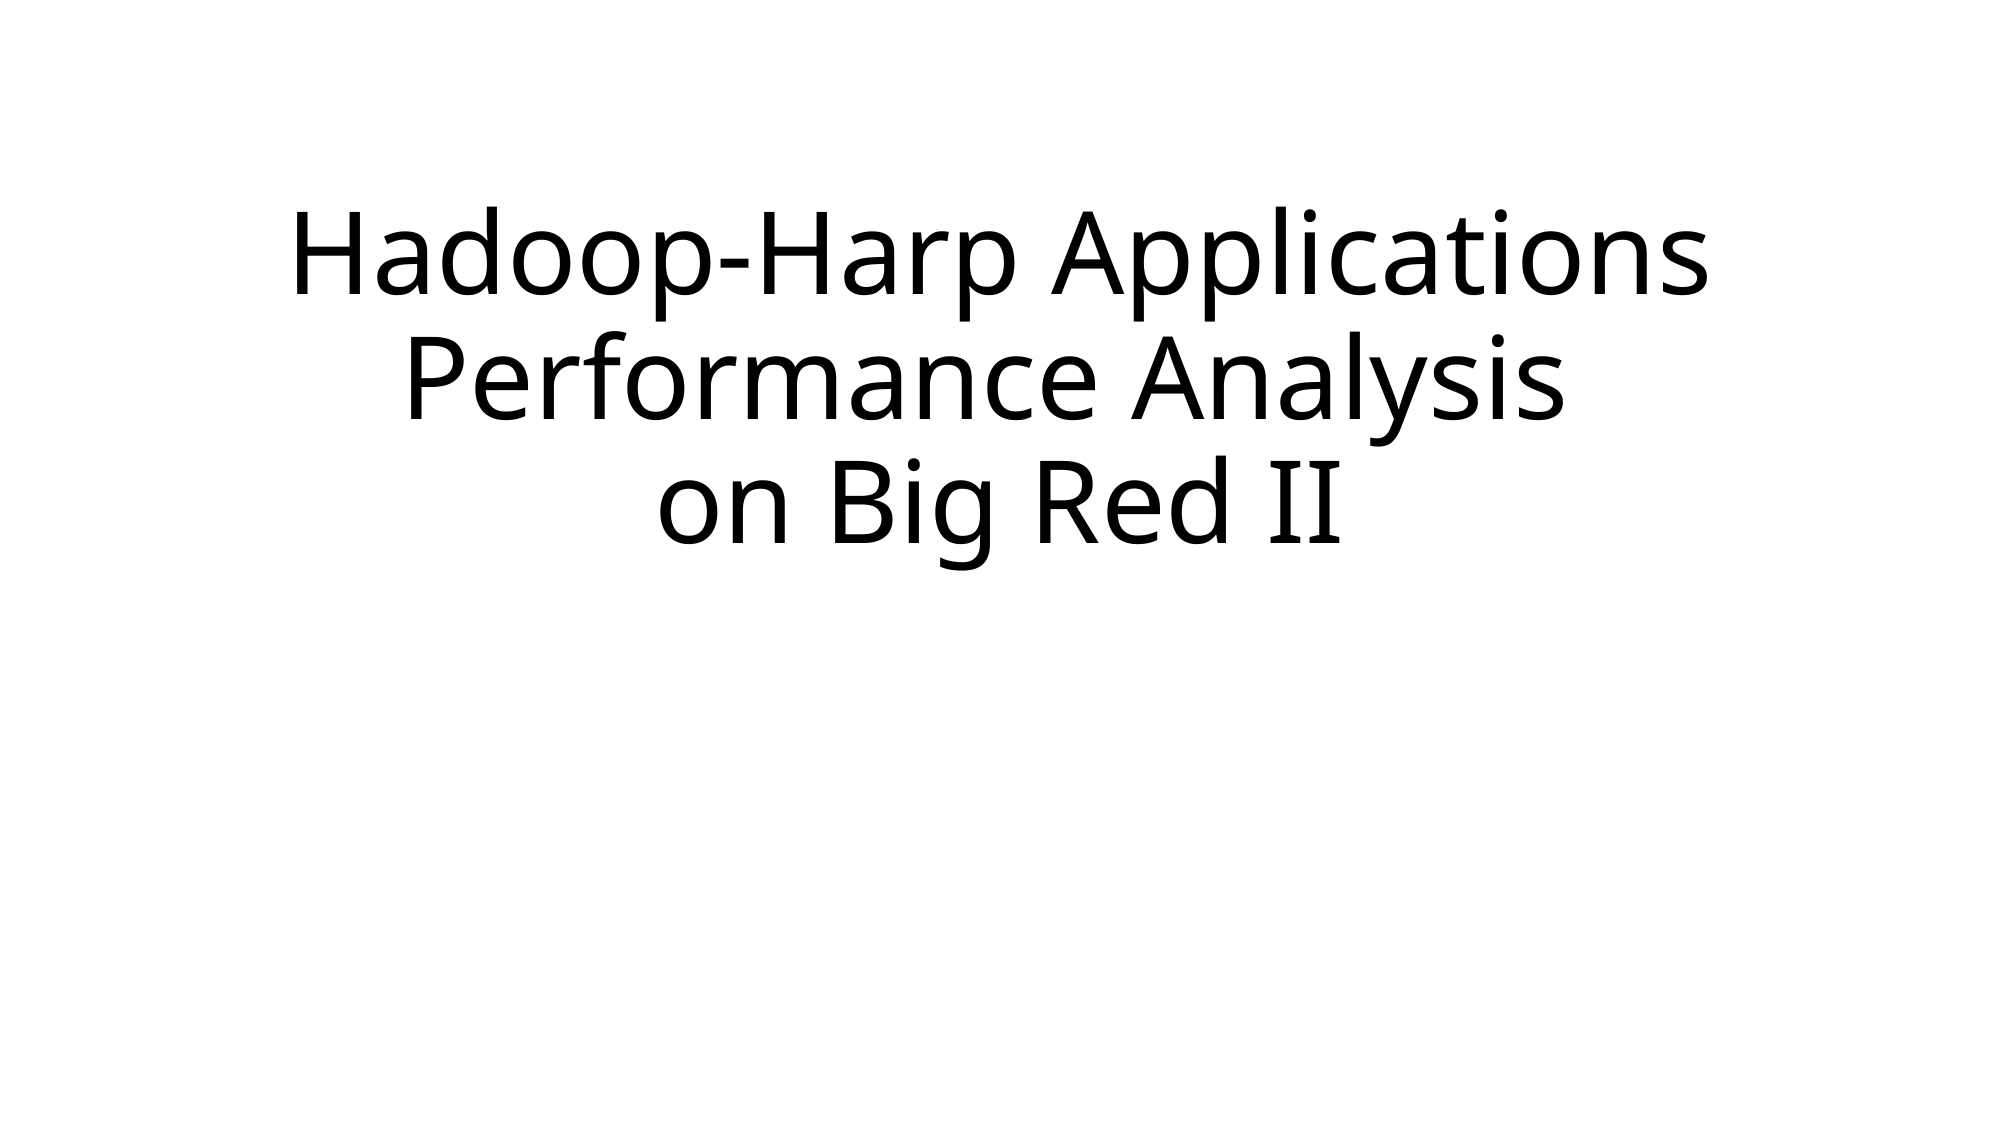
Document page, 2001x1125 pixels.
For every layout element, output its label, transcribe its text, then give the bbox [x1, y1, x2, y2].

title Hadoop-Harp Applications Performance Analysis on Big Red II [249, 184, 1750, 576]
